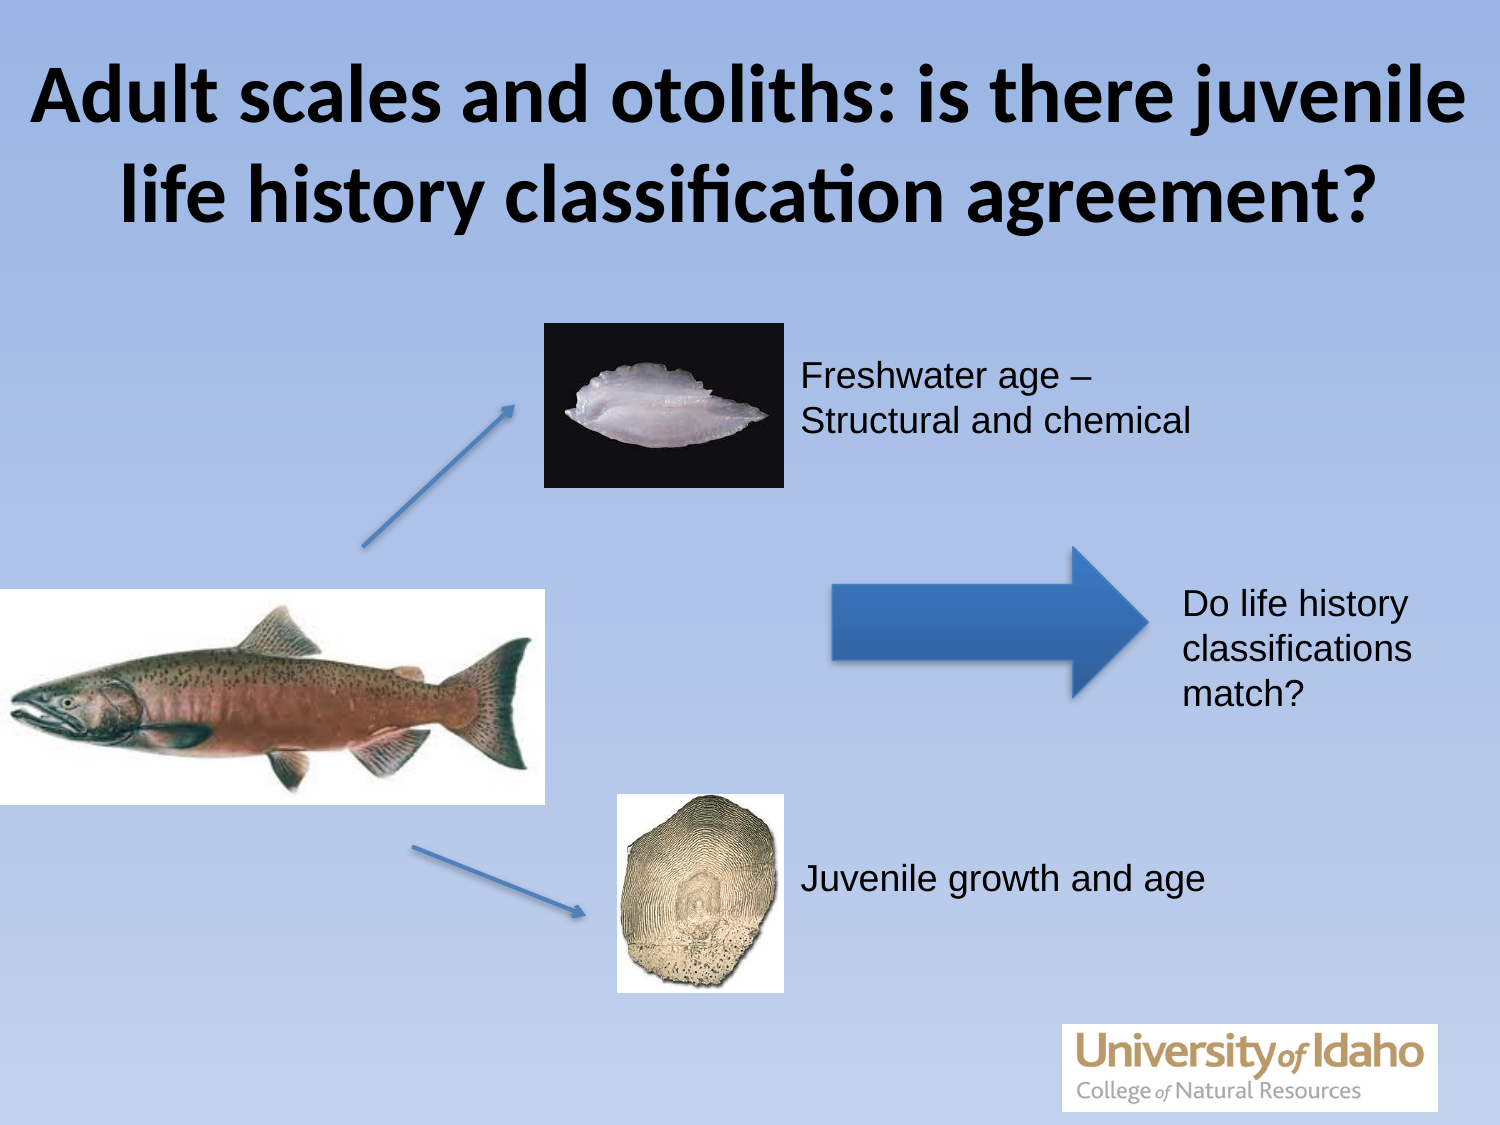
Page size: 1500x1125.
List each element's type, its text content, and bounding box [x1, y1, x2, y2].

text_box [362, 404, 516, 548]
picture [617, 793, 784, 994]
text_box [411, 846, 587, 916]
text_box Juvenile growth and age [789, 846, 1221, 907]
text_box Freshwater age – Structural and chemical [788, 343, 1217, 449]
picture [0, 546, 546, 847]
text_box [832, 546, 1420, 723]
picture [1062, 1024, 1438, 1112]
title Adult scales and otoliths: is there juvenile life history classification agreement? [0, 45, 1500, 233]
picture [544, 323, 784, 489]
